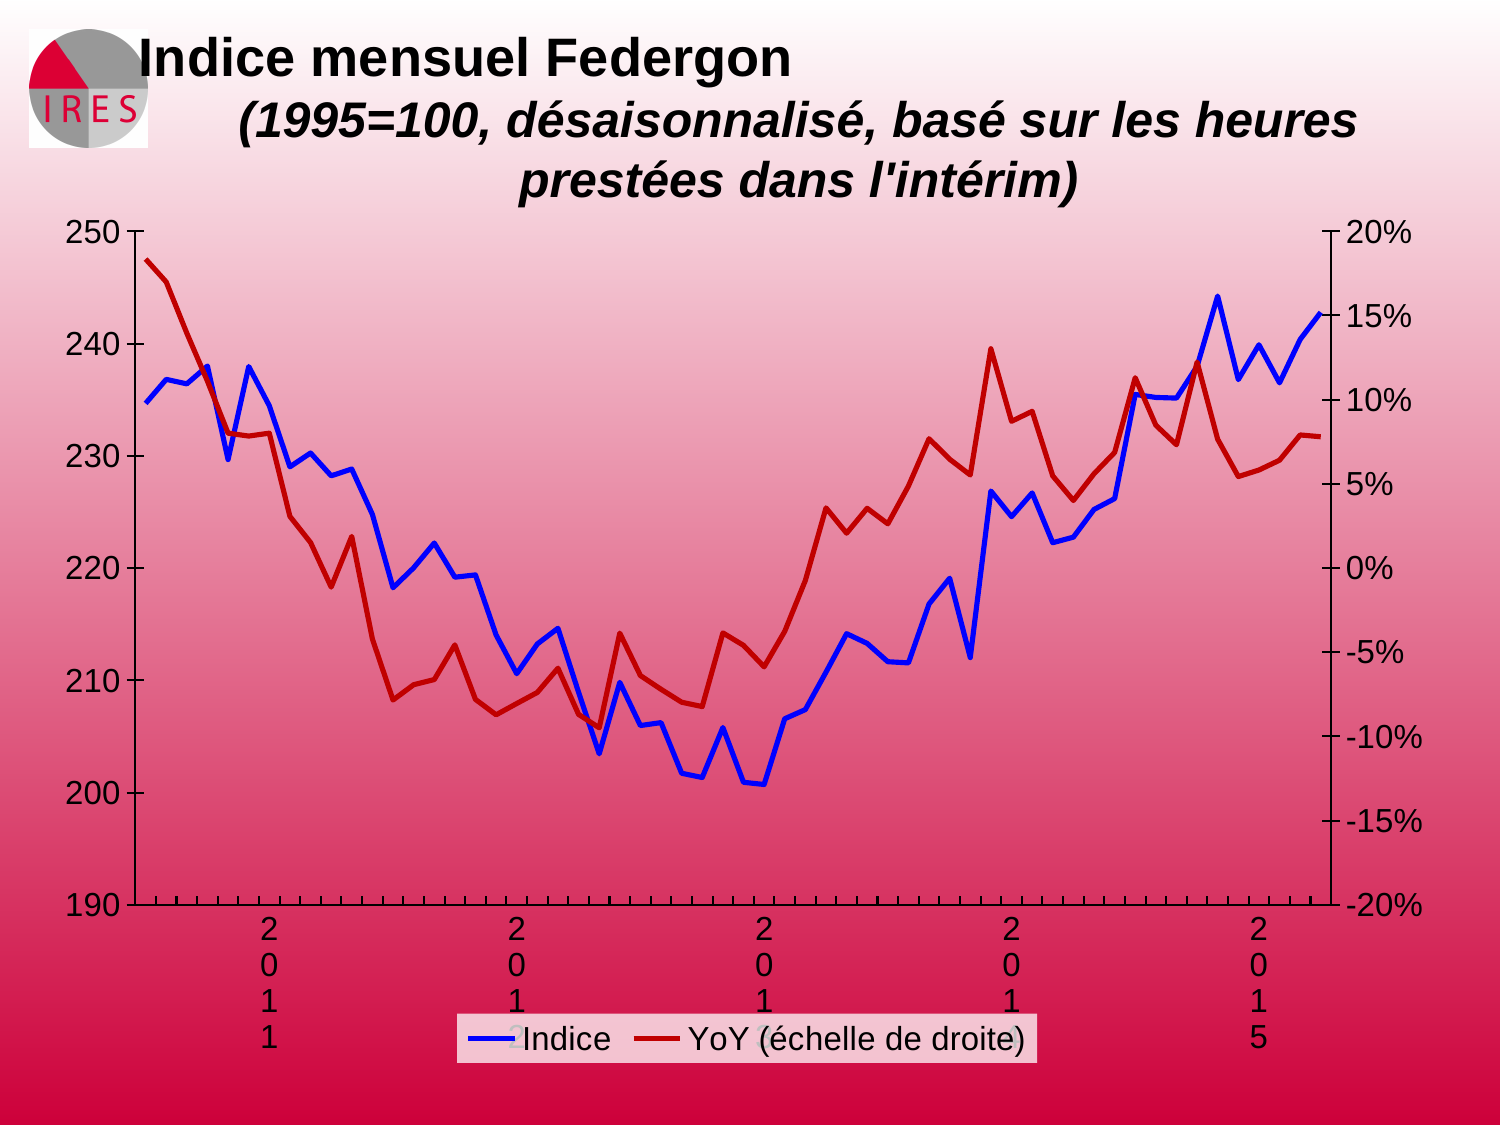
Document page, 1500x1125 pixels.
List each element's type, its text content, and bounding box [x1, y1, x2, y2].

chart [64, 206, 1424, 1064]
title Indice mensuel Federgon (1995=100, désaisonnalisé, basé sur les heures prestées dans l'intérim) [123, 20, 1475, 209]
picture [29, 29, 123, 148]
